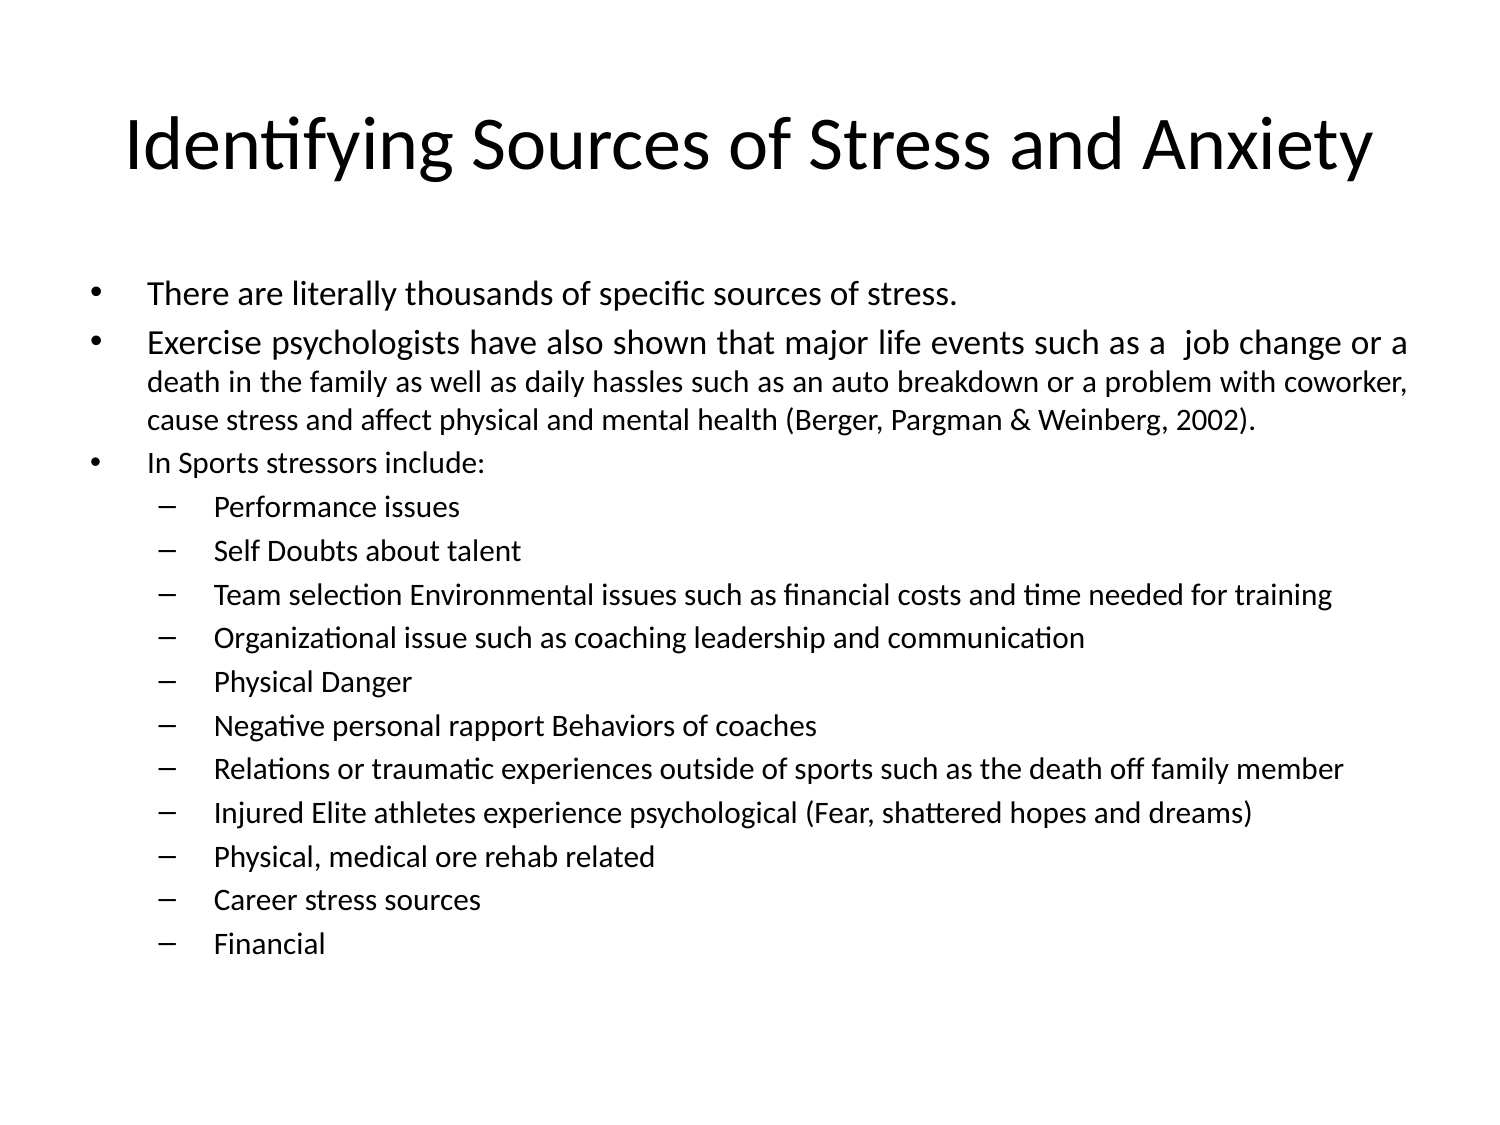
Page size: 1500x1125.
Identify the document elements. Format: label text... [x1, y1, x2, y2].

title Identifying Sources of Stress and Anxiety [75, 45, 1425, 233]
list There are literally thousands of specific sources of stress. Exercise psychologists have also shown that major life events such as a job change or a death in the family as well as daily hassles such as an auto breakdown or a problem with coworker, cause stress and affect physical and mental health (Berger, Pargman & Weinberg, 2002). In Sports stressors include: Performance issues Self Doubts about talent Team selection Environmental issues such as financial costs and time needed for training Organizational issue such as coaching leadership and communication Physical Danger Negative personal rapport Behaviors of coaches Relations or traumatic experiences outside of sports such as the death off family member Injured Elite athletes experience psychological (Fear, shattered hopes and dreams) Physical, medical ore rehab related Career stress sources Financial [75, 262, 1425, 1005]
